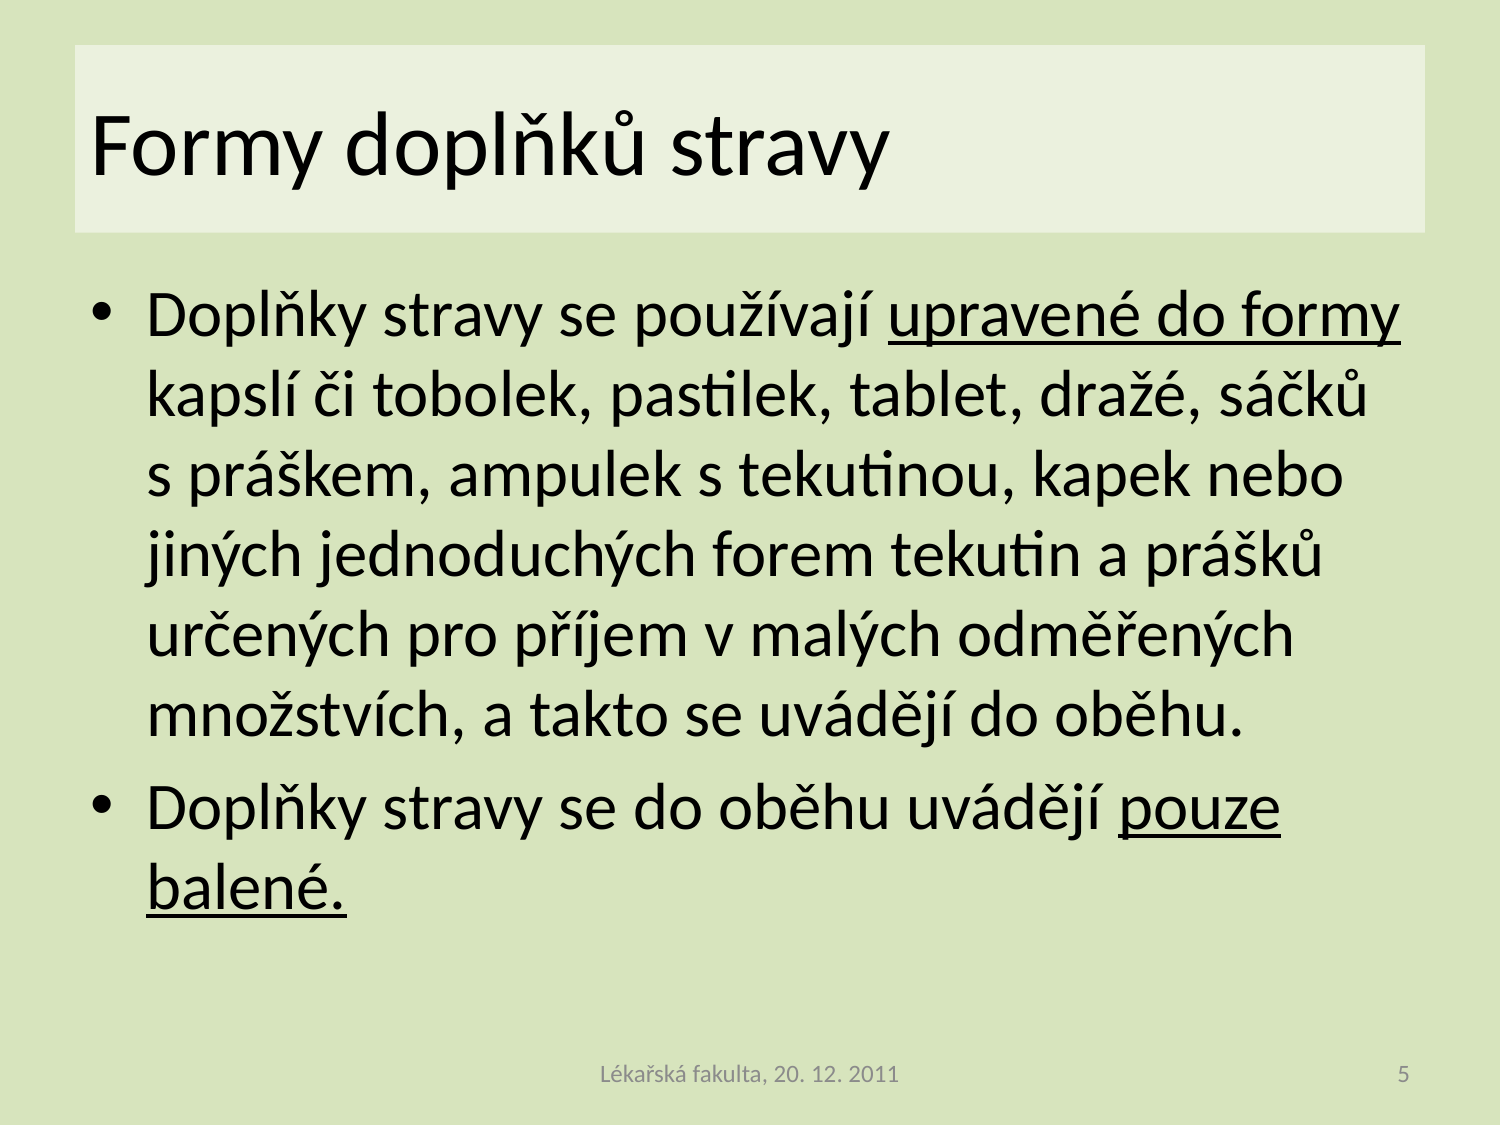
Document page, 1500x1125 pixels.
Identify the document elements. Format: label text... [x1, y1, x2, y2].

footer Lékařská fakulta, 20. 12. 2011 [512, 1042, 988, 1103]
slide_number 5 [1074, 1042, 1425, 1103]
list Doplňky stravy se používají upravené do formy kapslí či tobolek, pastilek, tablet, dražé, sáčků s práškem, ampulek s tekutinou, kapek nebo jiných jednoduchých forem tekutin a prášků určených pro příjem v malých odměřených množstvích, a takto se uvádějí do oběhu. Doplňky stravy se do oběhu uvádějí pouze balené. [74, 262, 1426, 1006]
title Formy doplňků stravy [74, 44, 1426, 233]
